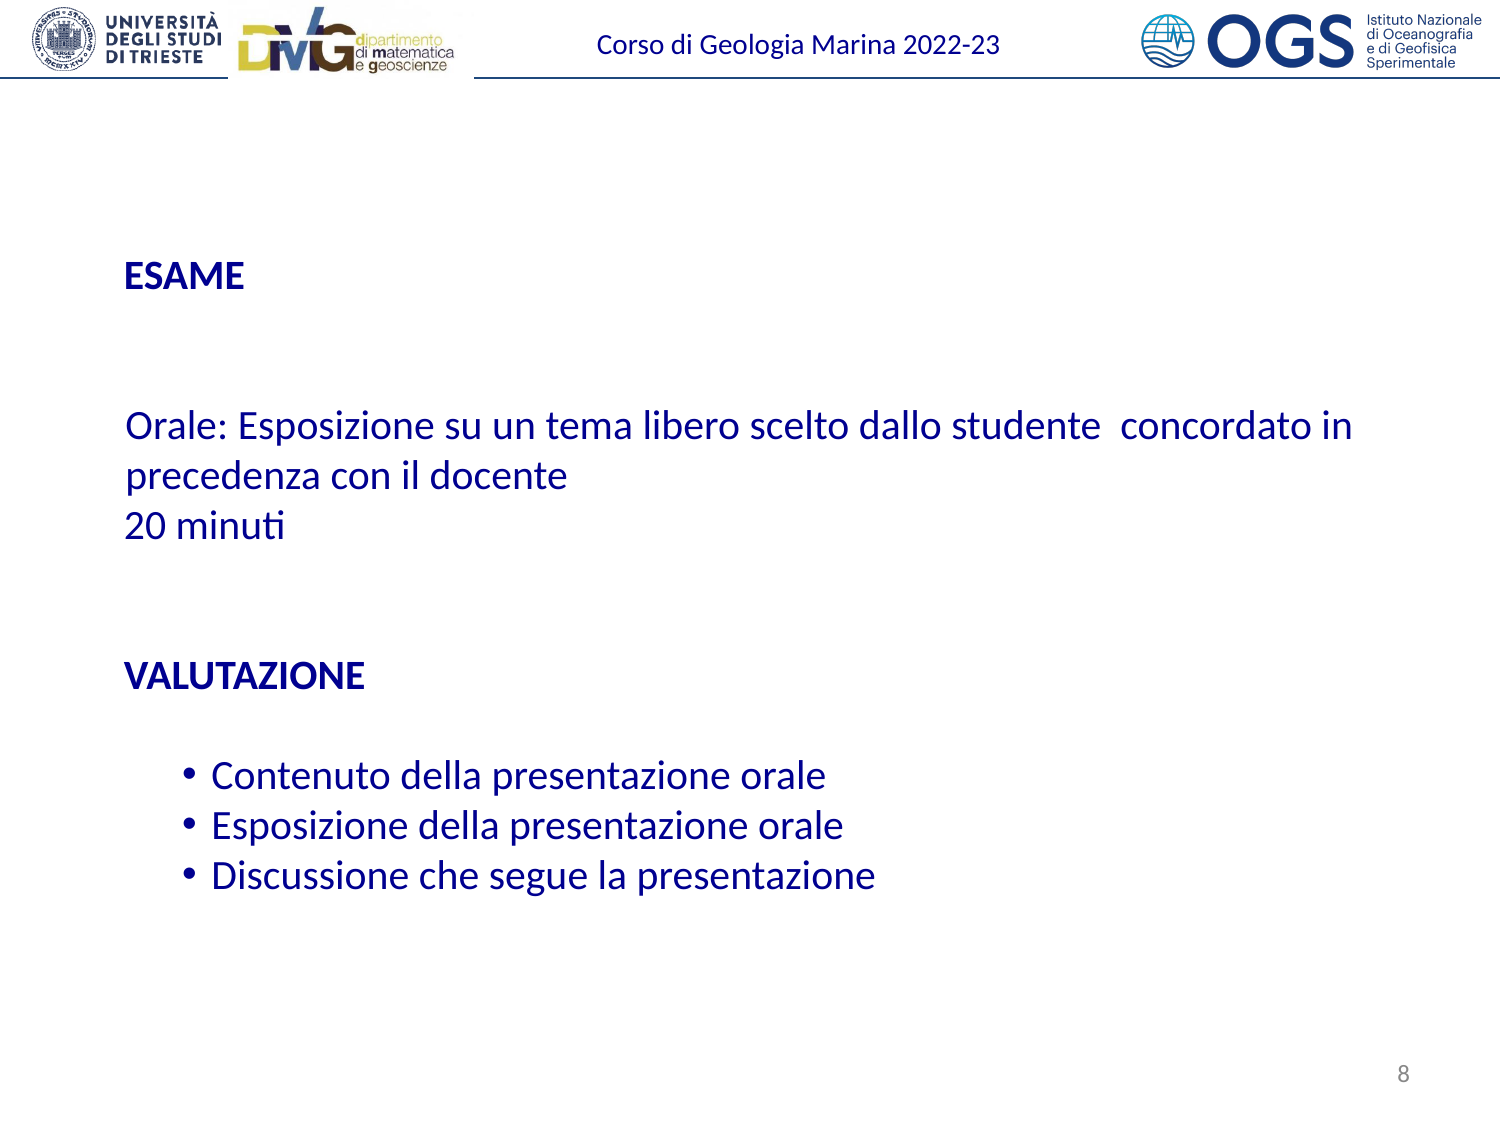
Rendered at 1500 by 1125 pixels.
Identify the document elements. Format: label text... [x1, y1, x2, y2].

picture [1128, 1, 1493, 81]
text_box ESAME Orale: Esposizione su un tema libero scelto dallo studente concordato in precedenza con il docente 20 minuti VALUTAZIONE Contenuto della presentazione orale Esposizione della presentazione orale Discussione che segue la presentazione [108, 240, 1421, 906]
picture [228, 0, 474, 79]
picture [29, 5, 223, 71]
slide_number 8 [1074, 1042, 1425, 1103]
